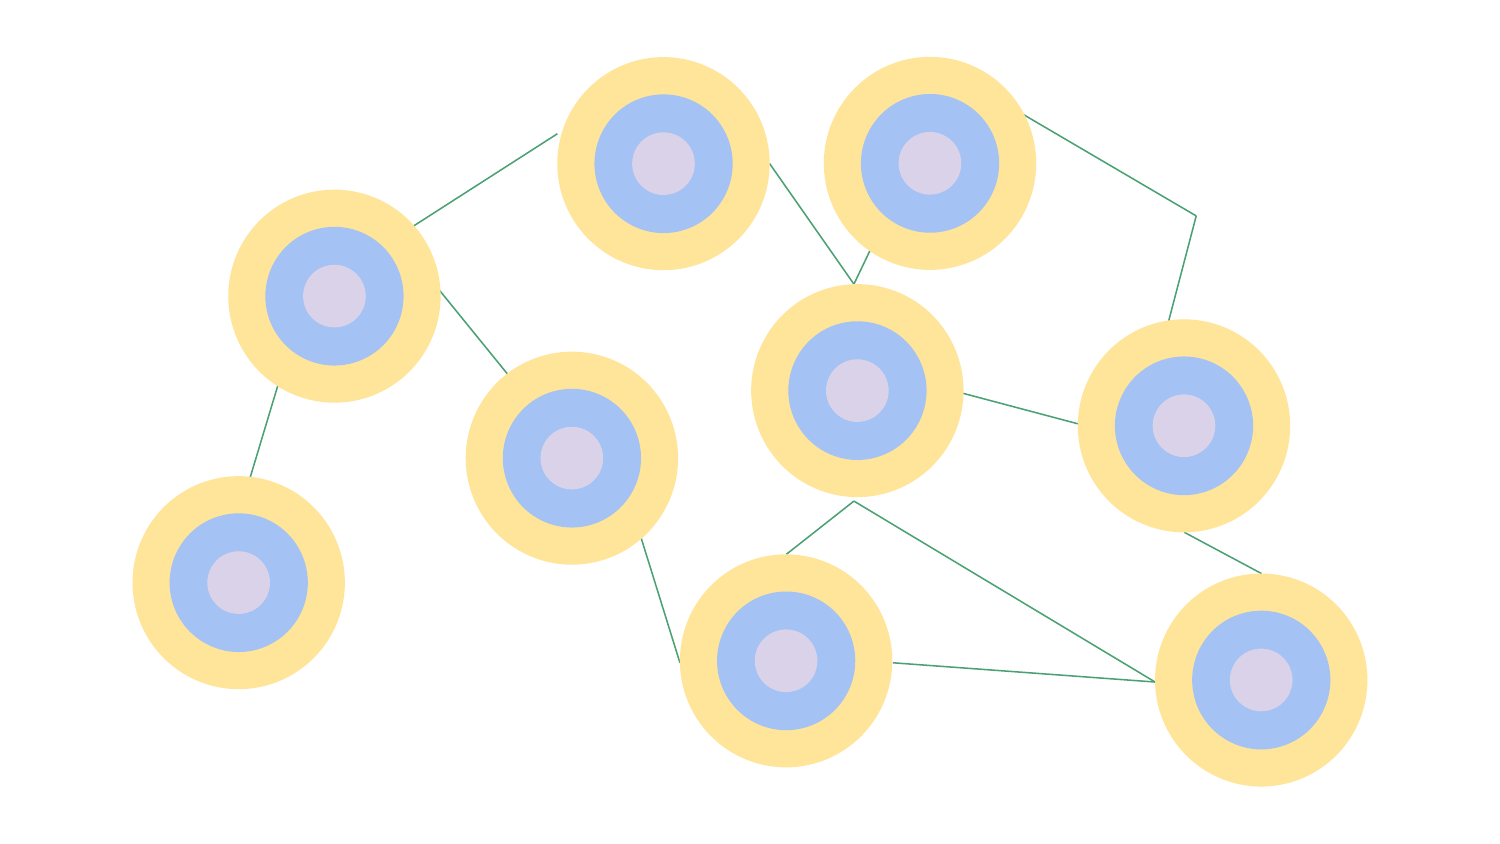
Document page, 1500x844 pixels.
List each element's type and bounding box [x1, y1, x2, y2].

text_box [1154, 573, 1368, 787]
text_box [245, 411, 291, 474]
text_box [132, 475, 346, 690]
text_box [679, 554, 893, 768]
text_box [444, 236, 524, 395]
text_box [769, 163, 848, 282]
text_box [465, 351, 679, 565]
text_box [750, 283, 964, 498]
text_box [786, 507, 848, 552]
text_box [1183, 541, 1262, 571]
text_box [1146, 215, 1197, 317]
text_box [968, 392, 1072, 424]
text_box [853, 500, 1156, 661]
text_box [823, 56, 1037, 271]
text_box [227, 189, 441, 403]
text_box [395, 133, 551, 238]
text_box [629, 574, 674, 663]
text_box [1077, 319, 1291, 533]
text_box [1041, 100, 1197, 217]
text_box [896, 662, 1149, 683]
text_box [853, 278, 932, 282]
text_box [557, 56, 770, 271]
